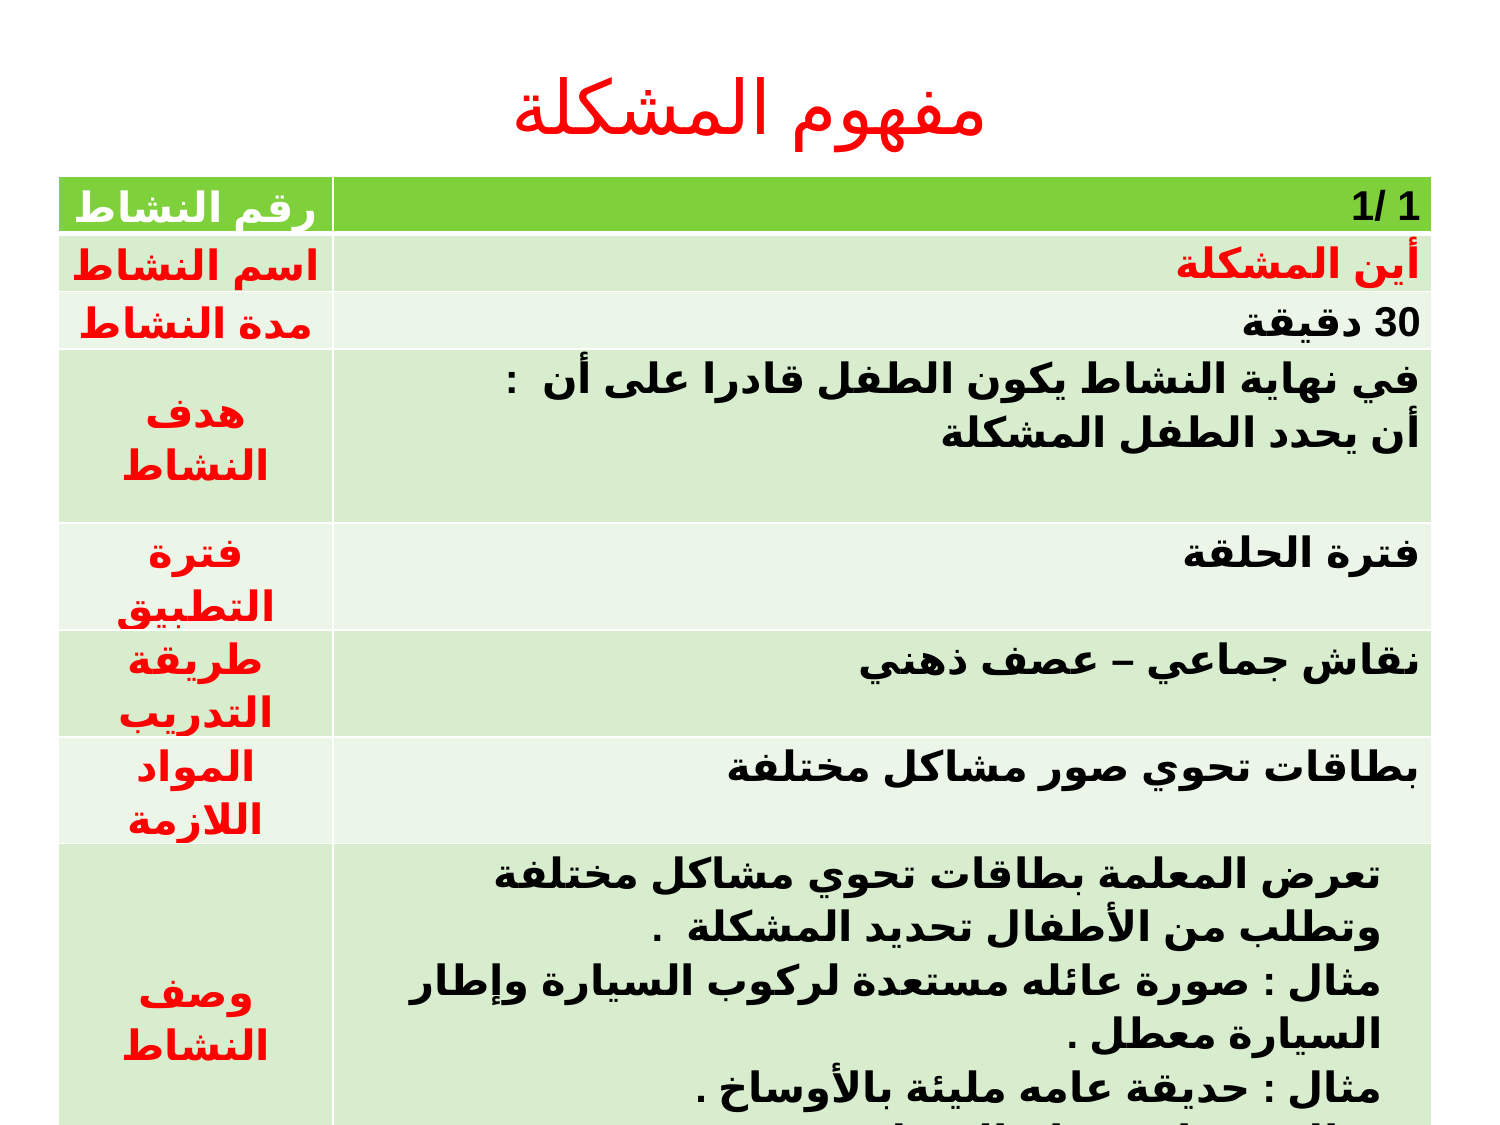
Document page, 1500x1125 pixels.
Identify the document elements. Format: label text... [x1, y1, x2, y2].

table_cell هدف النشاط [59, 350, 332, 522]
table_header 1 /1 [334, 177, 1431, 231]
table_header رقم النشاط [59, 177, 332, 231]
table_cell طريقة التدريب [59, 631, 332, 736]
table_cell تعرض المعلمة بطاقات تحوي مشاكل مختلفة وتطلب من الأطفال تحديد المشكلة . مثال : صورة عائله مستعدة لركوب السيارة وإطار السيارة معطل . مثال : حديقة عامه مليئة بالأوساخ . مثال : ضياع مفتاح المنزل . [334, 844, 1431, 1125]
table_cell بطاقات تحوي صور مشاكل مختلفة [334, 738, 1431, 843]
table_cell اسم النشاط [59, 236, 332, 291]
table_cell وصف النشاط [59, 844, 332, 1125]
table_cell فترة التطبيق [59, 524, 332, 629]
table_cell في نهاية النشاط يكون الطفل قادرا على أن : أن يحدد الطفل المشكلة [334, 350, 1431, 522]
table_cell فترة الحلقة [334, 524, 1431, 629]
table_cell نقاش جماعي – عصف ذهني [334, 631, 1431, 736]
table_cell مدة النشاط [59, 292, 332, 348]
table_cell 30 دقيقة [334, 292, 1431, 348]
table_cell أين المشكلة [334, 236, 1431, 291]
title مفهوم المشكلة [75, 45, 1425, 164]
table_cell المواد اللازمة [59, 738, 332, 843]
